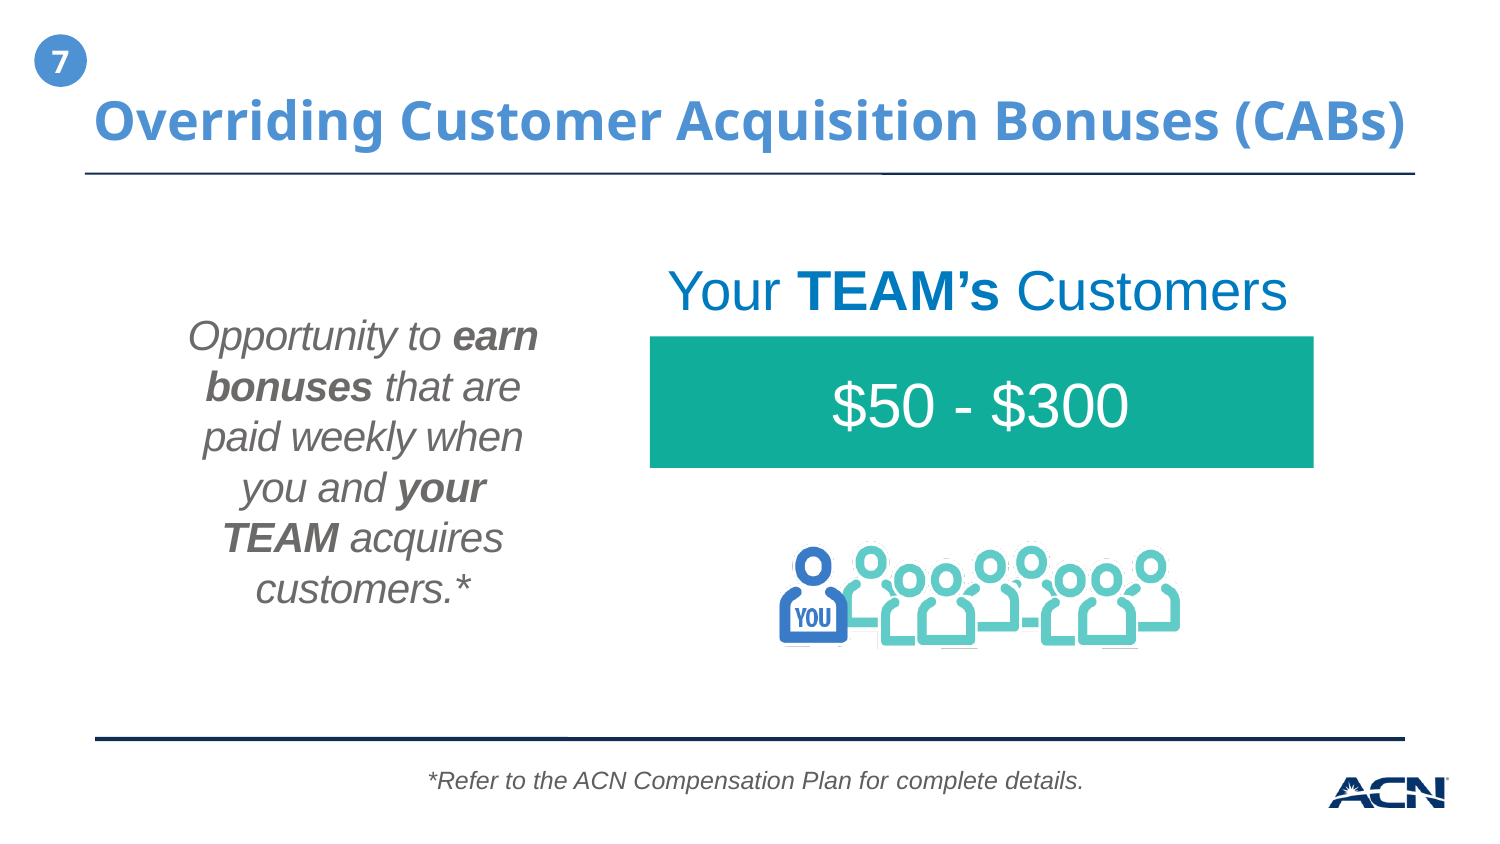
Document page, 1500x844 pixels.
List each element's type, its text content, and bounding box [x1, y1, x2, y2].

text_box Your TEAM’s Customers [652, 246, 1304, 329]
text_box [34, 38, 47, 84]
text_box Overriding Customer Acquisition Bonuses (CABs) [89, 94, 1411, 155]
text_box 7 [47, 37, 74, 84]
text_box $50 - $300 [648, 334, 1316, 470]
picture [774, 526, 1183, 653]
picture [1328, 775, 1454, 808]
text_box [74, 38, 87, 84]
text_box Opportunity to earn bonuses that are paid weekly when you and your TEAM acquires customers.* [174, 304, 552, 617]
text_box *Refer to the ACN Compensation Plan for complete details. [422, 760, 1090, 799]
